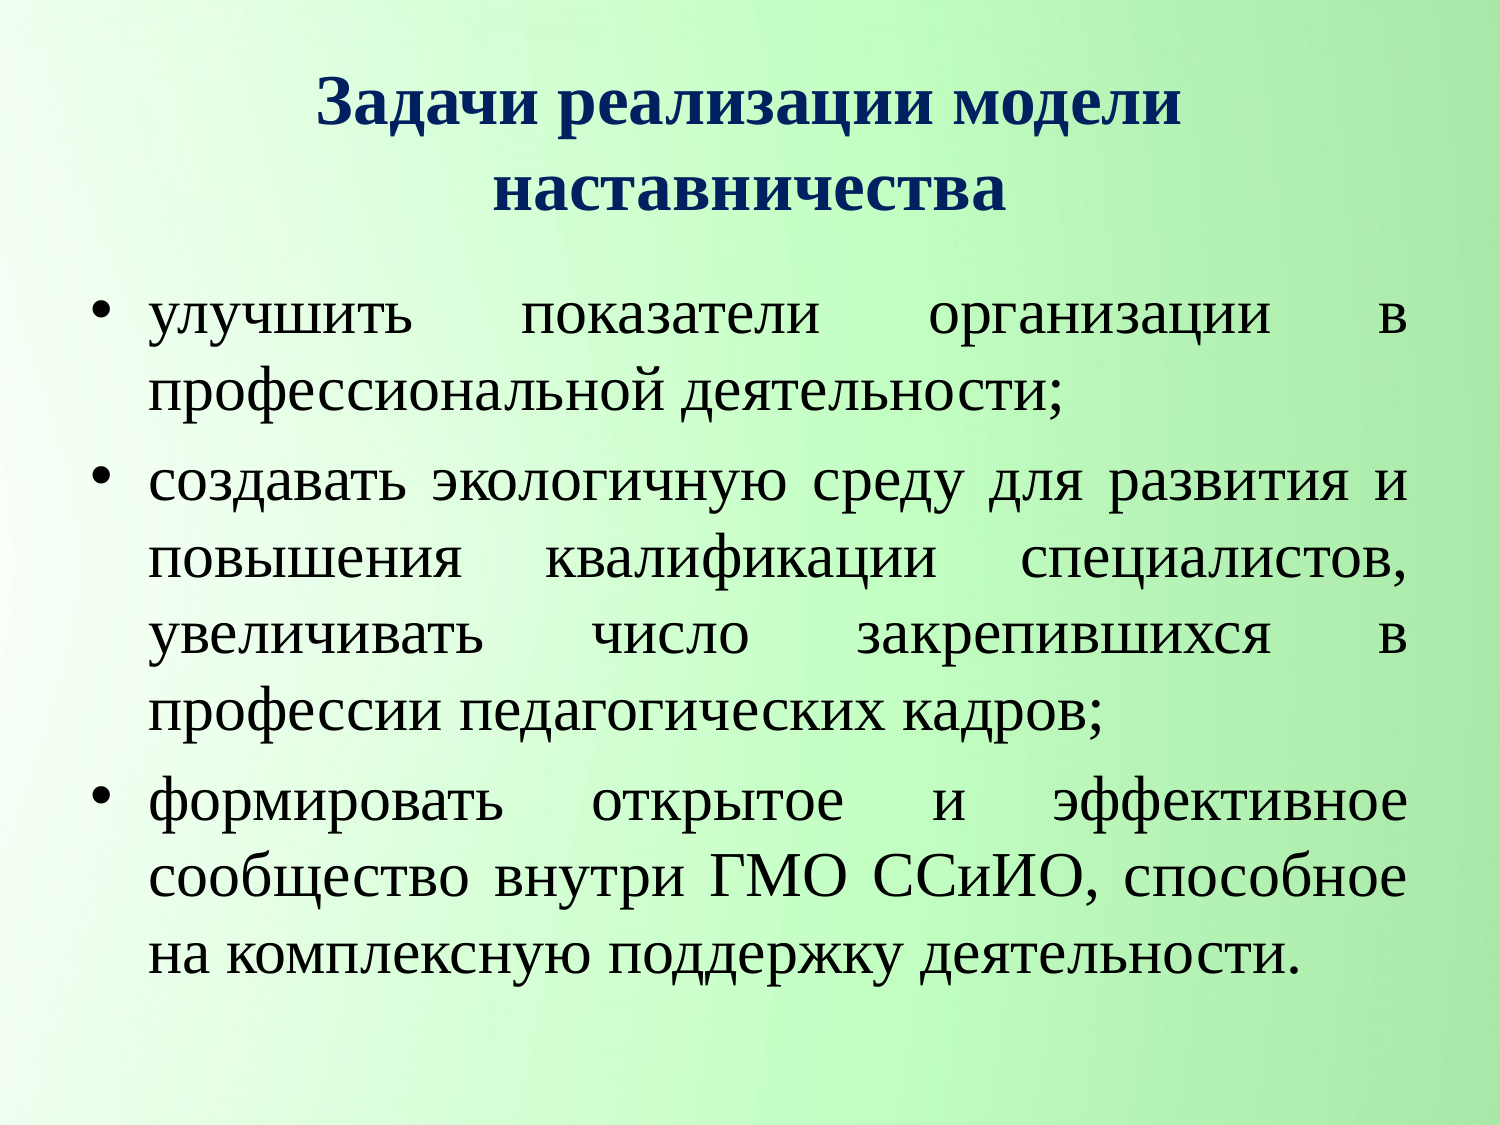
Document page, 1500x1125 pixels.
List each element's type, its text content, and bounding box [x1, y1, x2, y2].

list улучшить показатели организации в профессиональной деятельности; создавать экологичную среду для развития и повышения квалификации специалистов, увеличивать число закрепившихся в профессии педагогических кадров; формировать открытое и эффективное сообщество внутри ГМО ССиИО, способное на комплексную поддержку деятельности. [75, 262, 1425, 1005]
title Задачи реализации модели наставничества [75, 45, 1425, 233]
picture [0, 0, 1500, 1125]
